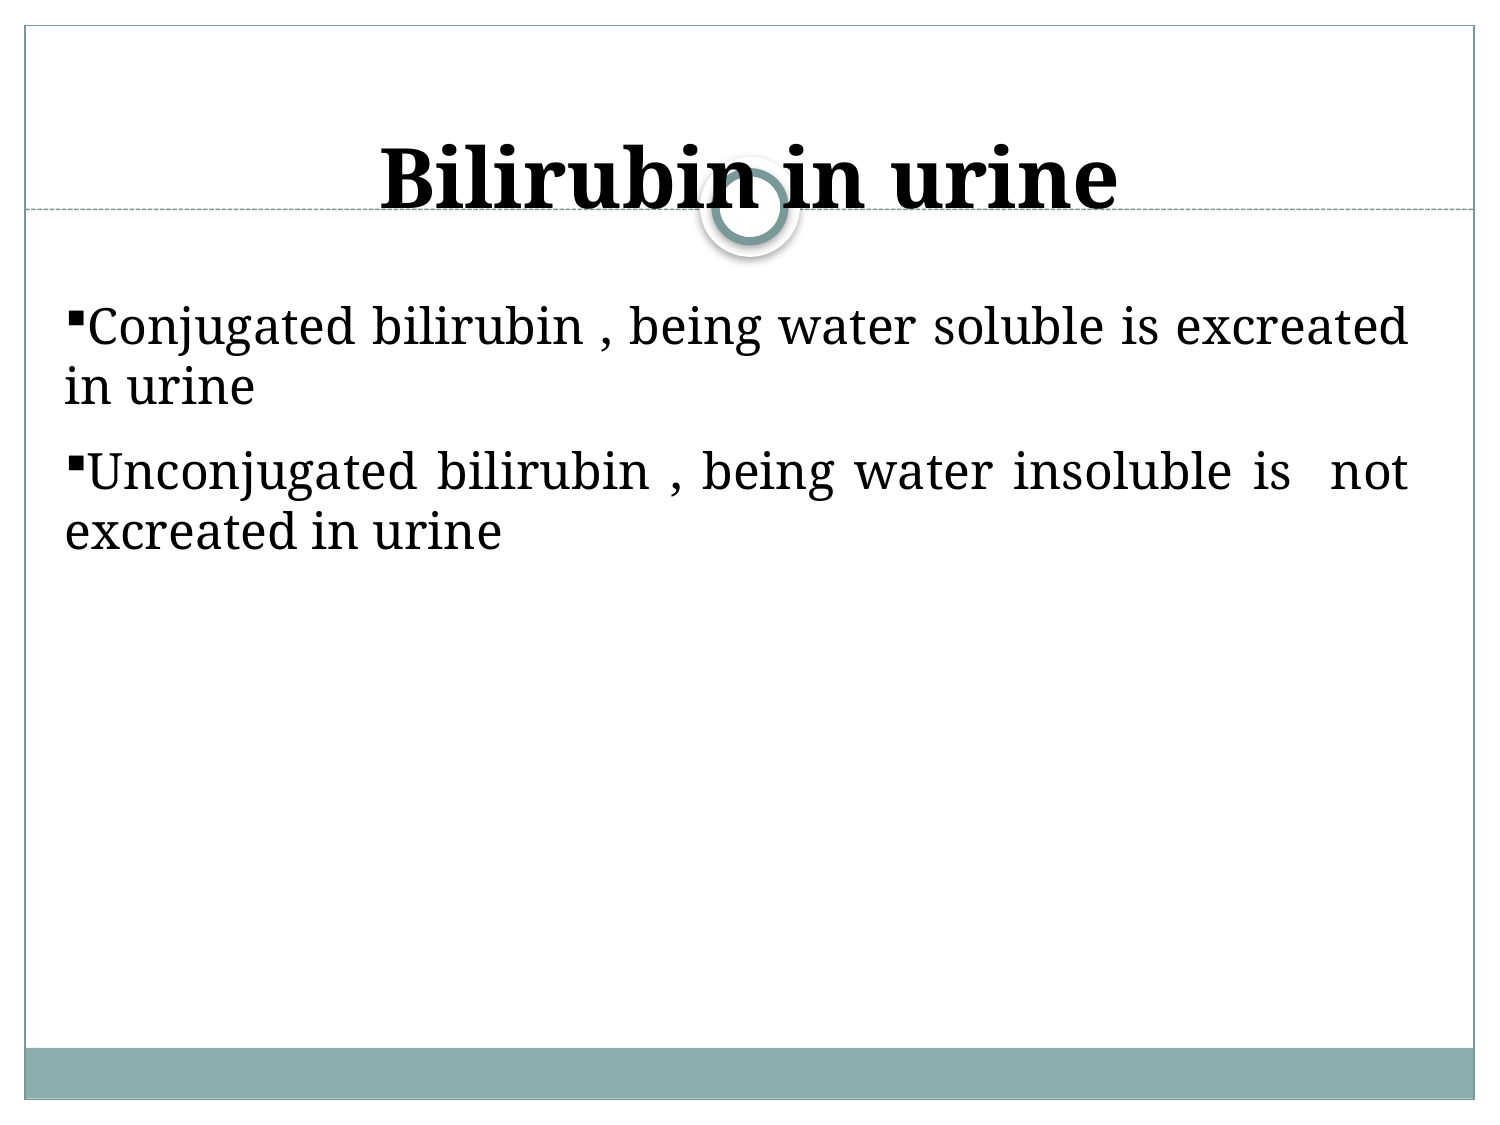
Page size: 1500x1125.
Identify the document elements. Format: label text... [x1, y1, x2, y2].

title Bilirubin in urine [75, 45, 1425, 233]
text_box Conjugated bilirubin , being water soluble is excreated in urine Unconjugated bilirubin , being water insoluble is not excreated in urine [50, 287, 1425, 568]
